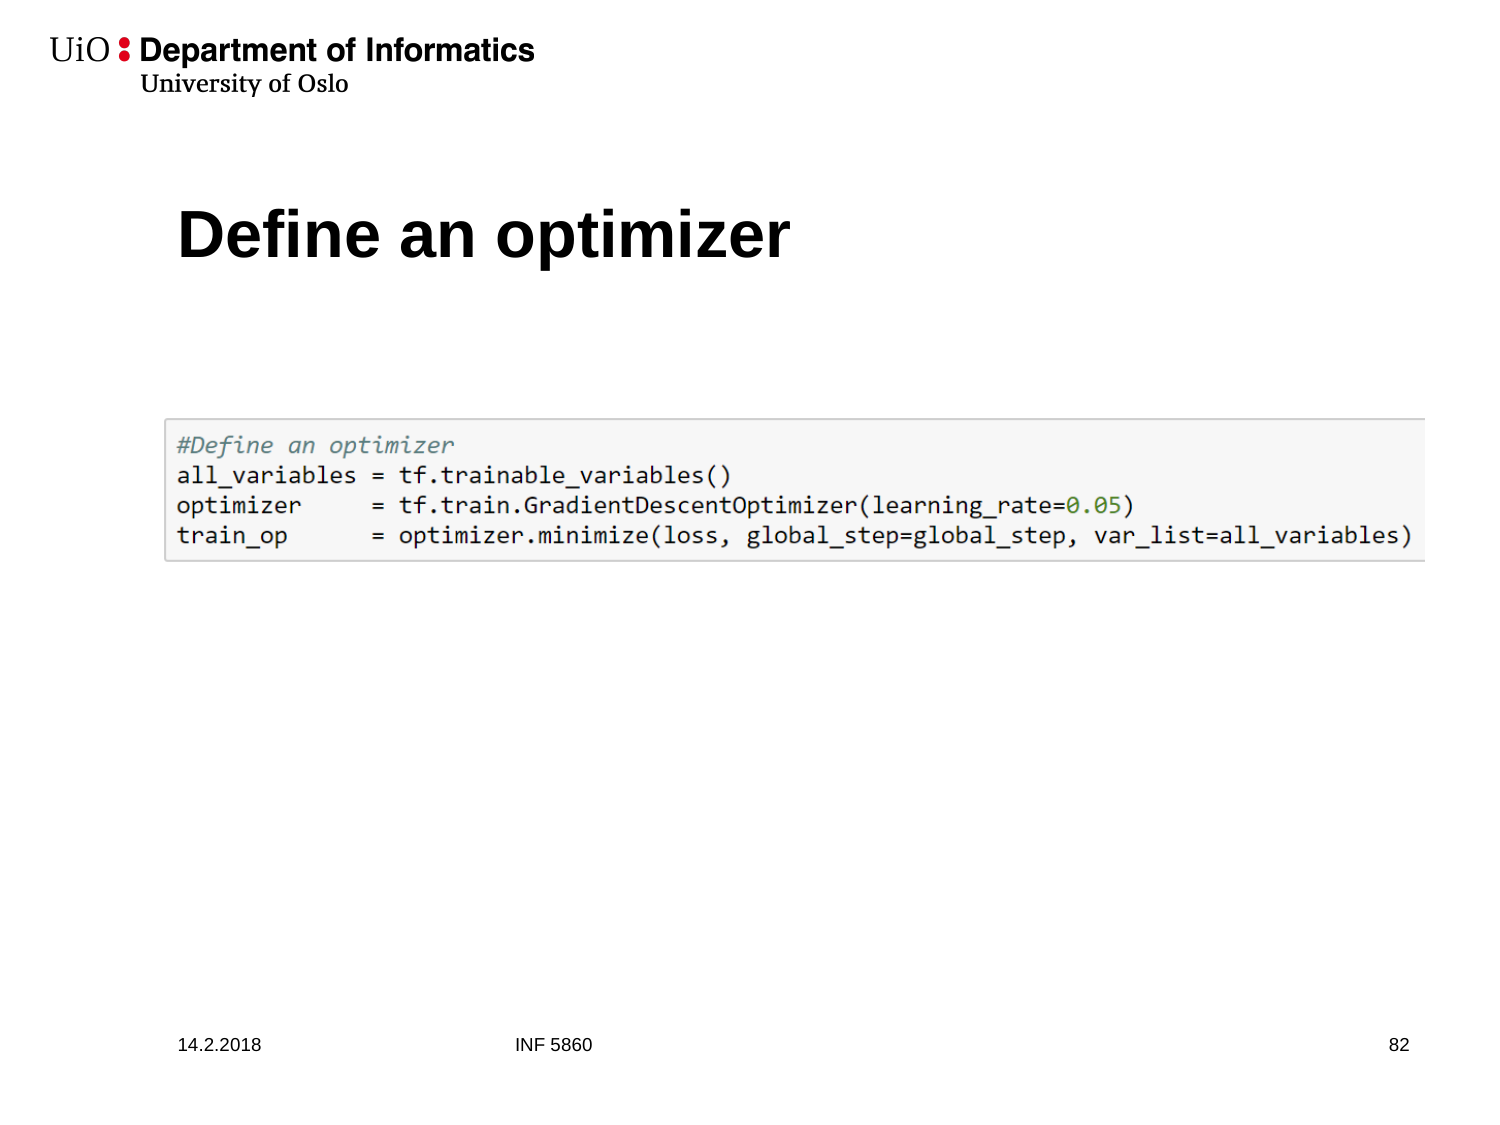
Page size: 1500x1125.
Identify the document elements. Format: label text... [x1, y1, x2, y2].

picture [162, 416, 1426, 566]
title Define an optimizer [162, 137, 1425, 325]
footer INF 5860 [499, 1024, 1288, 1101]
picture [50, 37, 534, 97]
slide_number 83 [1312, 1024, 1426, 1101]
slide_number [162, 1024, 476, 1101]
